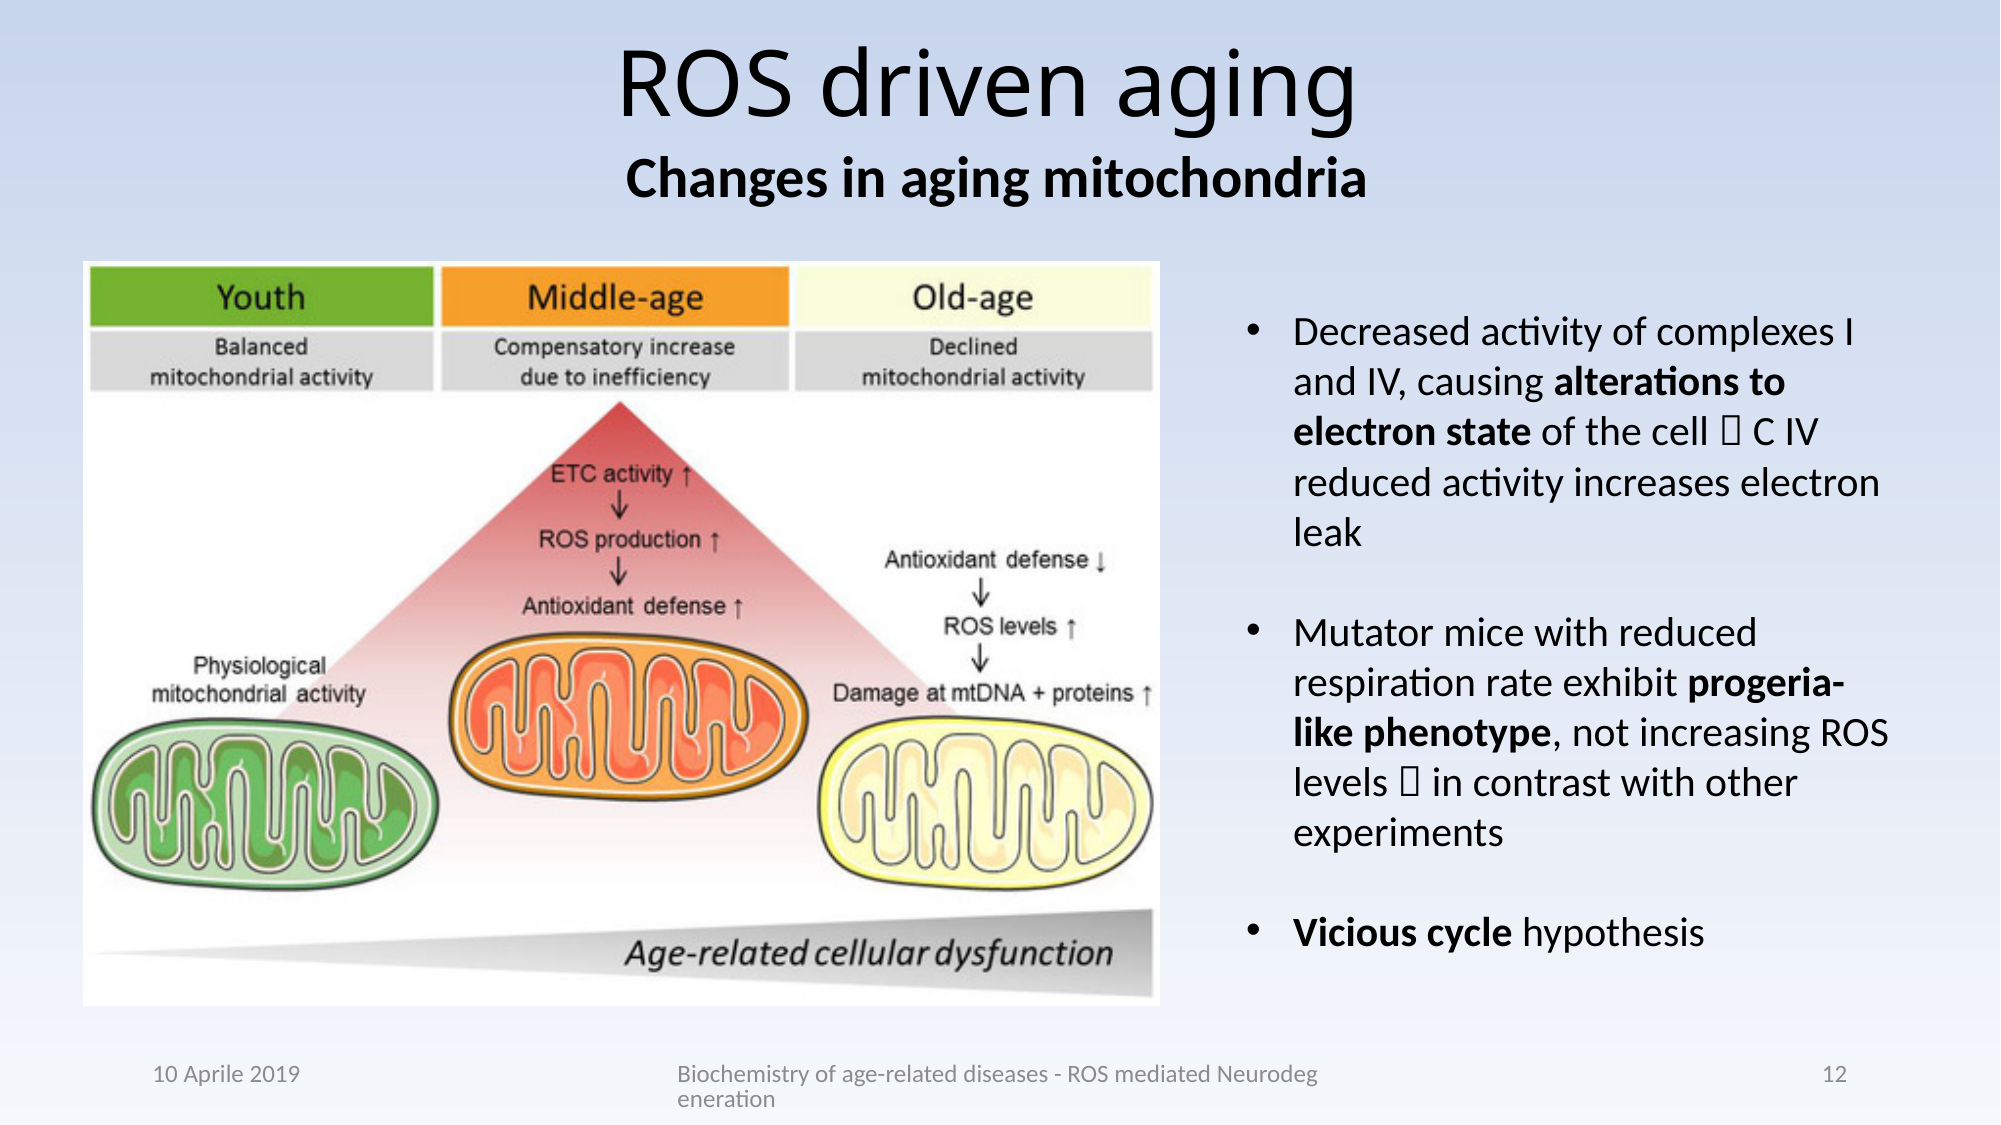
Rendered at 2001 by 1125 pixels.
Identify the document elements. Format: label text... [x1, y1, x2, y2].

picture [83, 261, 1160, 1006]
slide_number 12 [1412, 1042, 1863, 1103]
text_box ROS driven aging [529, 17, 1471, 142]
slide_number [137, 1042, 588, 1103]
footer Biochemistry of age-related diseases - ROS mediated Neurodegeneration [662, 1042, 1338, 1103]
text_box Changes in aging mitochondria [529, 142, 1467, 217]
text_box Decreased activity of complexes I and IV, causing alterations to electron state of the cell  C IV reduced activity increases electron leak Mutator mice with reduced respiration rate exhibit progeria-like phenotype, not increasing ROS levels  in contrast with other experiments Vicious cycle hypothesis [1231, 296, 1920, 962]
